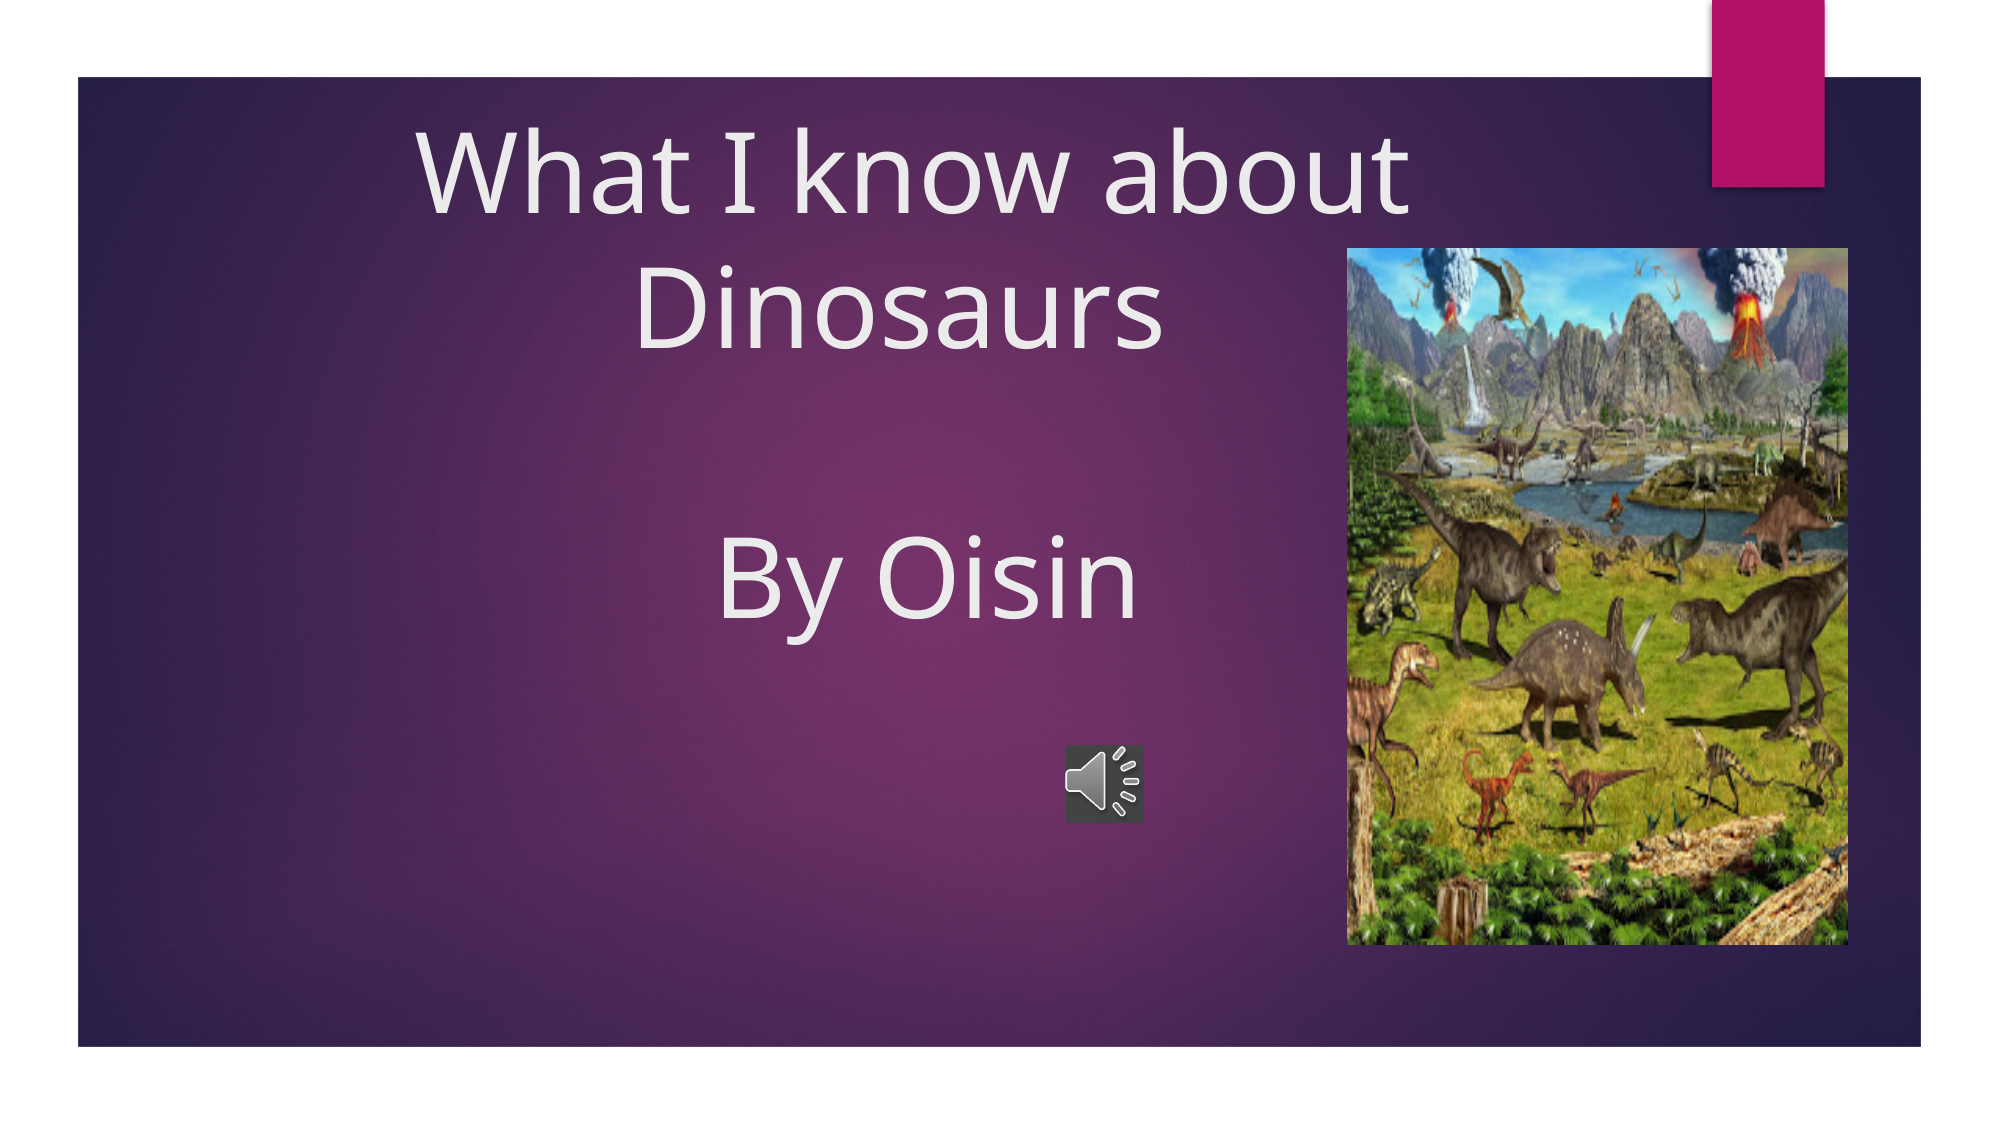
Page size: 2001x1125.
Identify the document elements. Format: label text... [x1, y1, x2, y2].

title What I know about Dinosaurs By Oisin [189, 125, 1638, 784]
picture [1064, 743, 1145, 824]
picture [1347, 248, 1848, 945]
